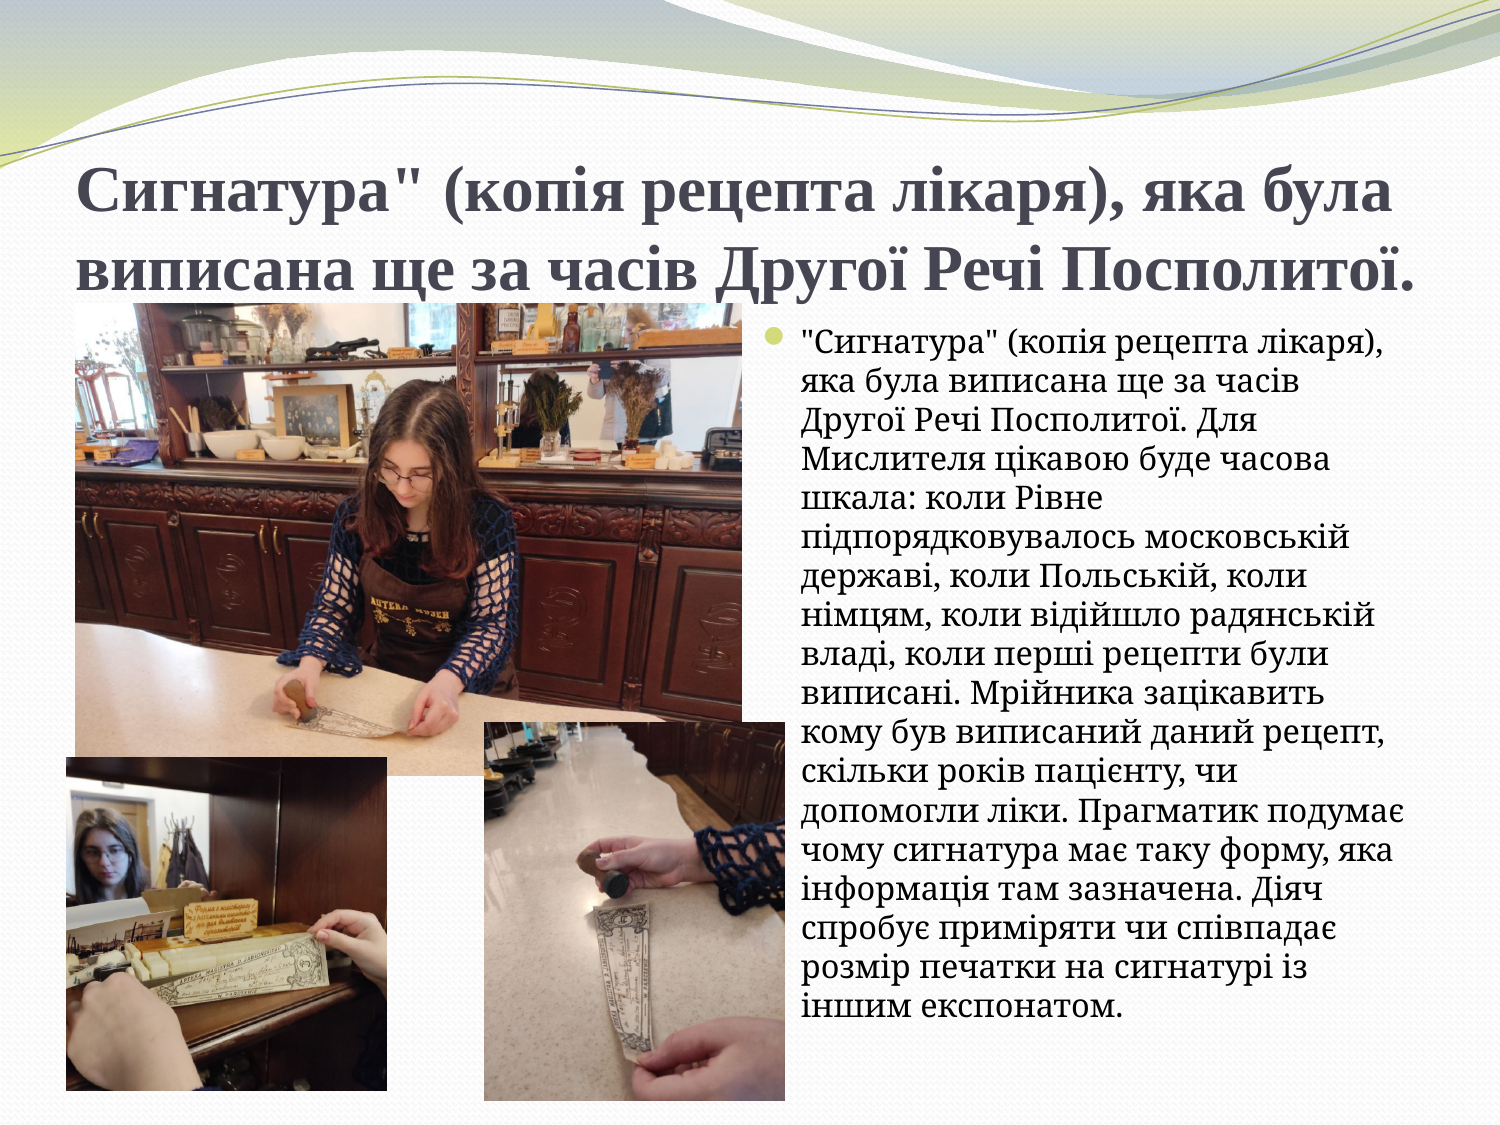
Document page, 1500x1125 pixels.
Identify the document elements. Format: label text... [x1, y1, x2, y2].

list "Сигнатура" (копія рецепта лікаря), яка була виписана ще за часів Другої Речі Посполитої. Для Мислителя цікавою буде часова шкала: коли Рівне підпорядковувалось московській державі, коли Польській, коли німцям, коли відійшло радянській владі, коли перші рецепти були виписані. Мрійника зацікавить кому був виписаний даний рецепт, скільки років пацієнту, чи допомогли ліки. Прагматик подумає чому сигнатура має таку форму, яка інформація там зазначена. Діяч спробує приміряти чи співпадає розмір печатки на сигнатурі із іншим експонатом. [748, 313, 1425, 1038]
picture [66, 303, 785, 1102]
title Сигнатура" (копія рецепта лікаря), яка була виписана ще за часів Другої Речі Посполитої. [75, 115, 1425, 303]
